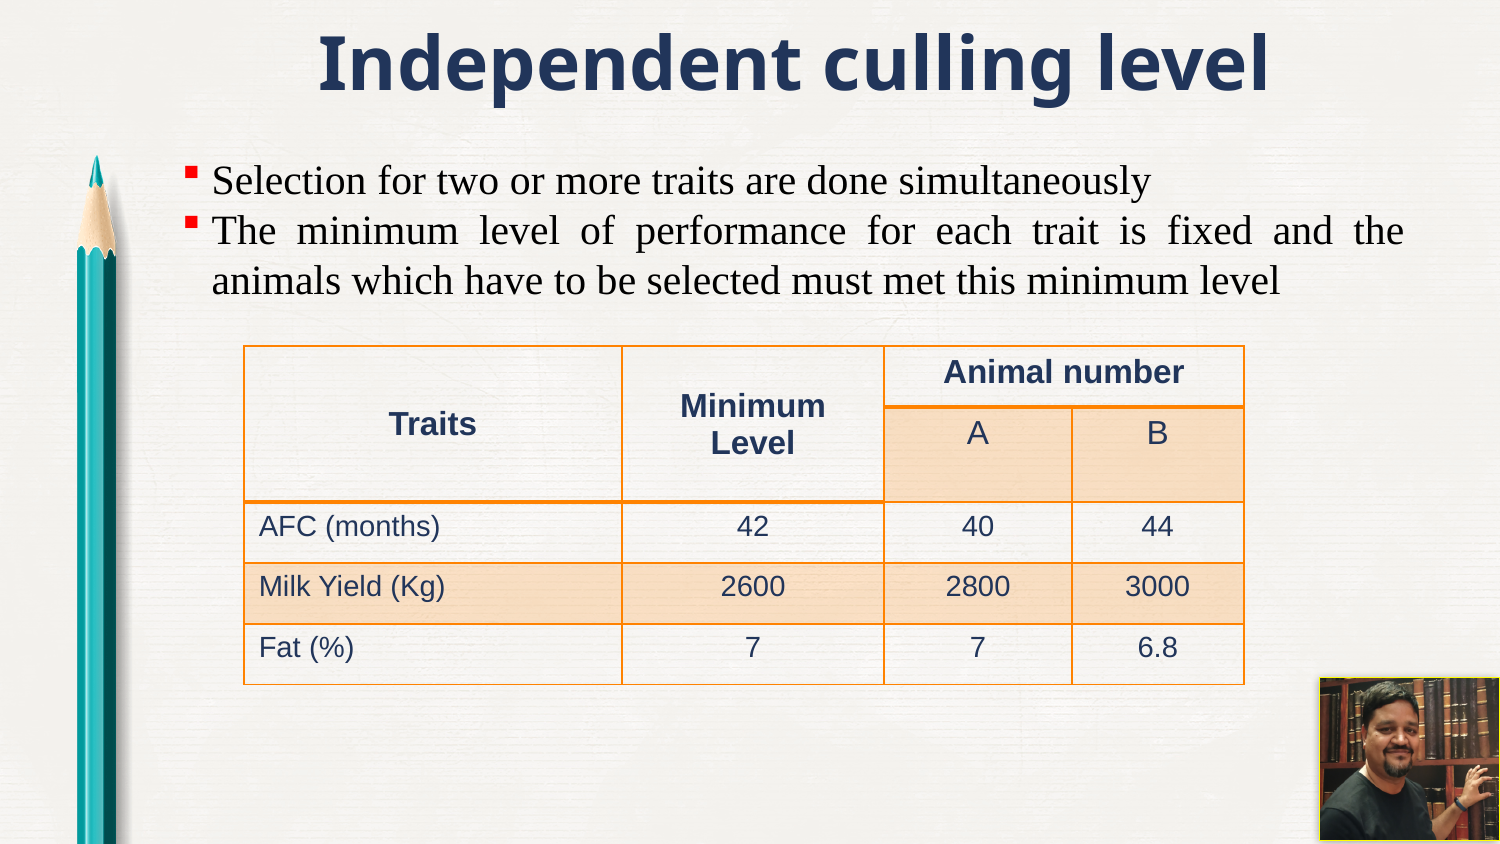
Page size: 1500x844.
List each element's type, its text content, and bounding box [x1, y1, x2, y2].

table_cell AFC (months) [245, 504, 621, 562]
table_cell Milk Yield (Kg) [245, 564, 621, 623]
table_cell 6.8 [1073, 625, 1243, 684]
table_cell 3000 [1073, 564, 1243, 623]
text_box Selection for two or more traits are done simultaneously The minimum level of performance for each trait is fixed and the animals which have to be selected must met this minimum level [167, 145, 1421, 310]
table_cell 2800 [885, 564, 1071, 623]
picture [0, 0, 1500, 844]
table_header Minimum Level [623, 347, 883, 500]
table_cell A [885, 409, 1071, 501]
table_cell 44 [1073, 503, 1243, 562]
table_cell B [1073, 409, 1243, 501]
table_header Traits [245, 347, 621, 500]
table_cell 42 [623, 504, 883, 562]
table_cell Fat (%) [245, 625, 621, 684]
table_cell 2600 [623, 564, 883, 623]
table_header Animal number [885, 347, 1243, 405]
title Independent culling level [223, 20, 1367, 107]
table_cell 7 [623, 625, 883, 684]
table_cell 40 [885, 503, 1071, 562]
table_cell 7 [885, 625, 1071, 684]
